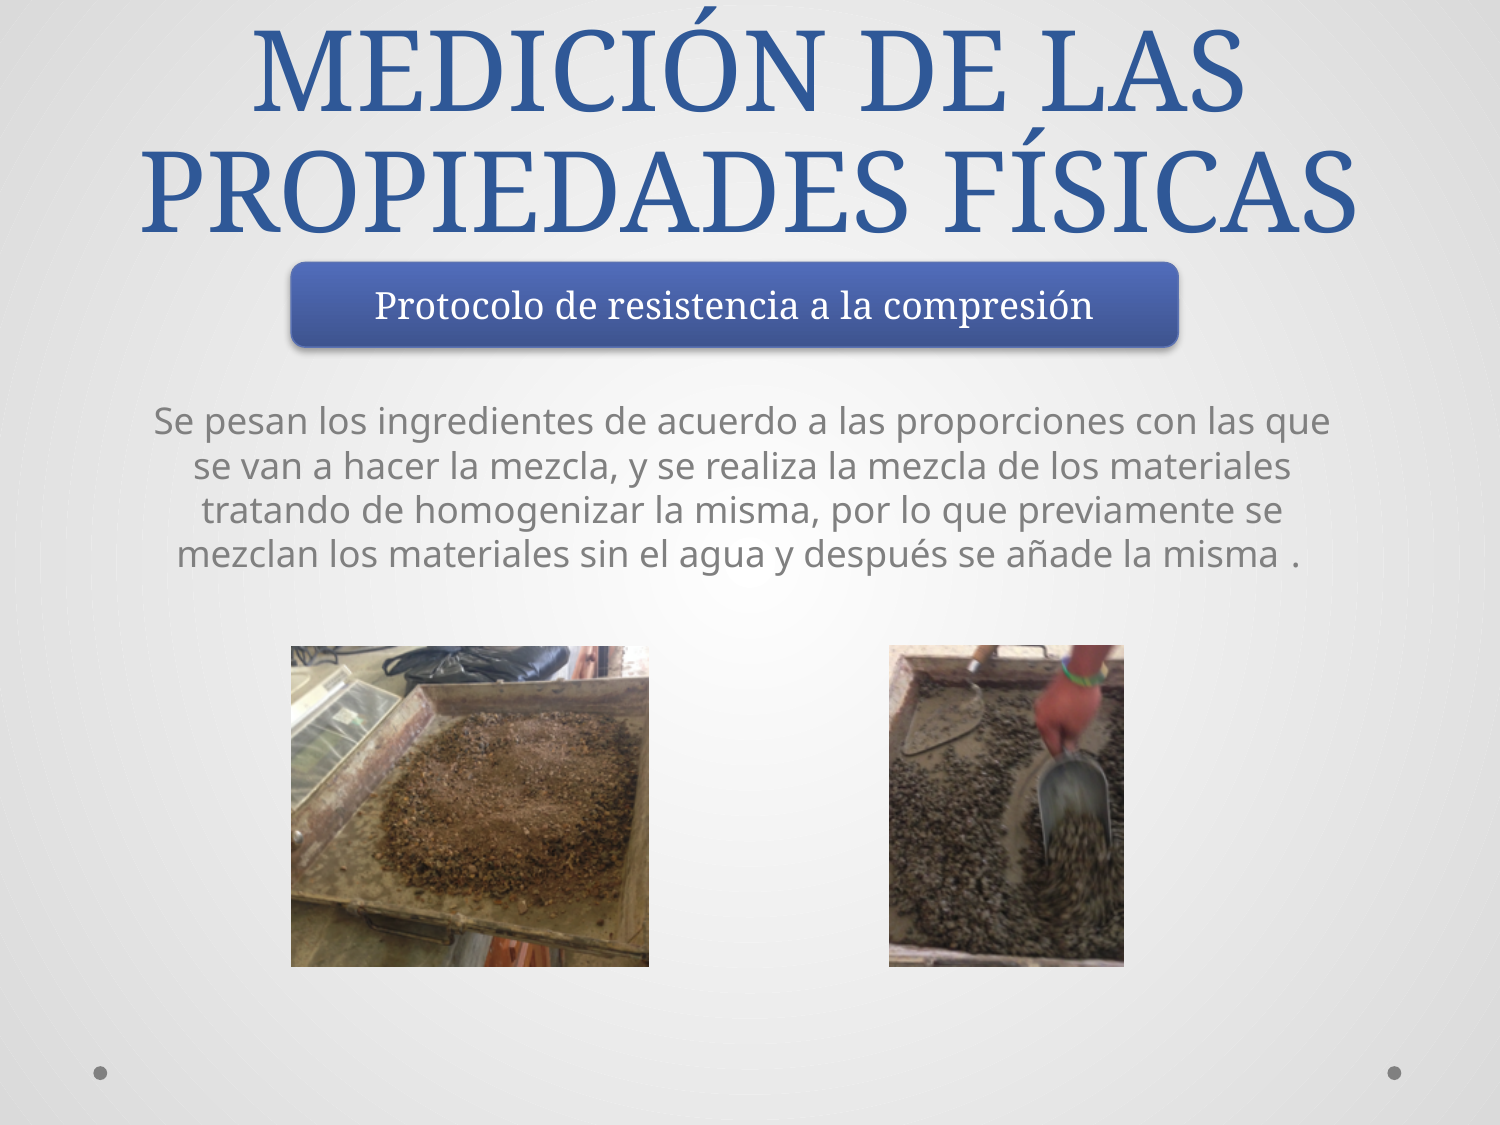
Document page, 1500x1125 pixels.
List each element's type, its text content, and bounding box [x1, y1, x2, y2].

picture [889, 645, 1125, 968]
picture [290, 646, 649, 968]
list Se pesan los ingredientes de acuerdo a las proporciones con las que se van a hacer la mezcla, y se realiza la mezcla de los materiales tratando de homogenizar la misma, por lo que previamente se mezclan los materiales sin el agua y después se añade la misma . [133, 390, 1353, 598]
text_box Protocolo de resistencia a la compresión [290, 261, 1180, 348]
title MEDICIÓN DE LAS PROPIEDADES FÍSICAS [75, 0, 1425, 263]
